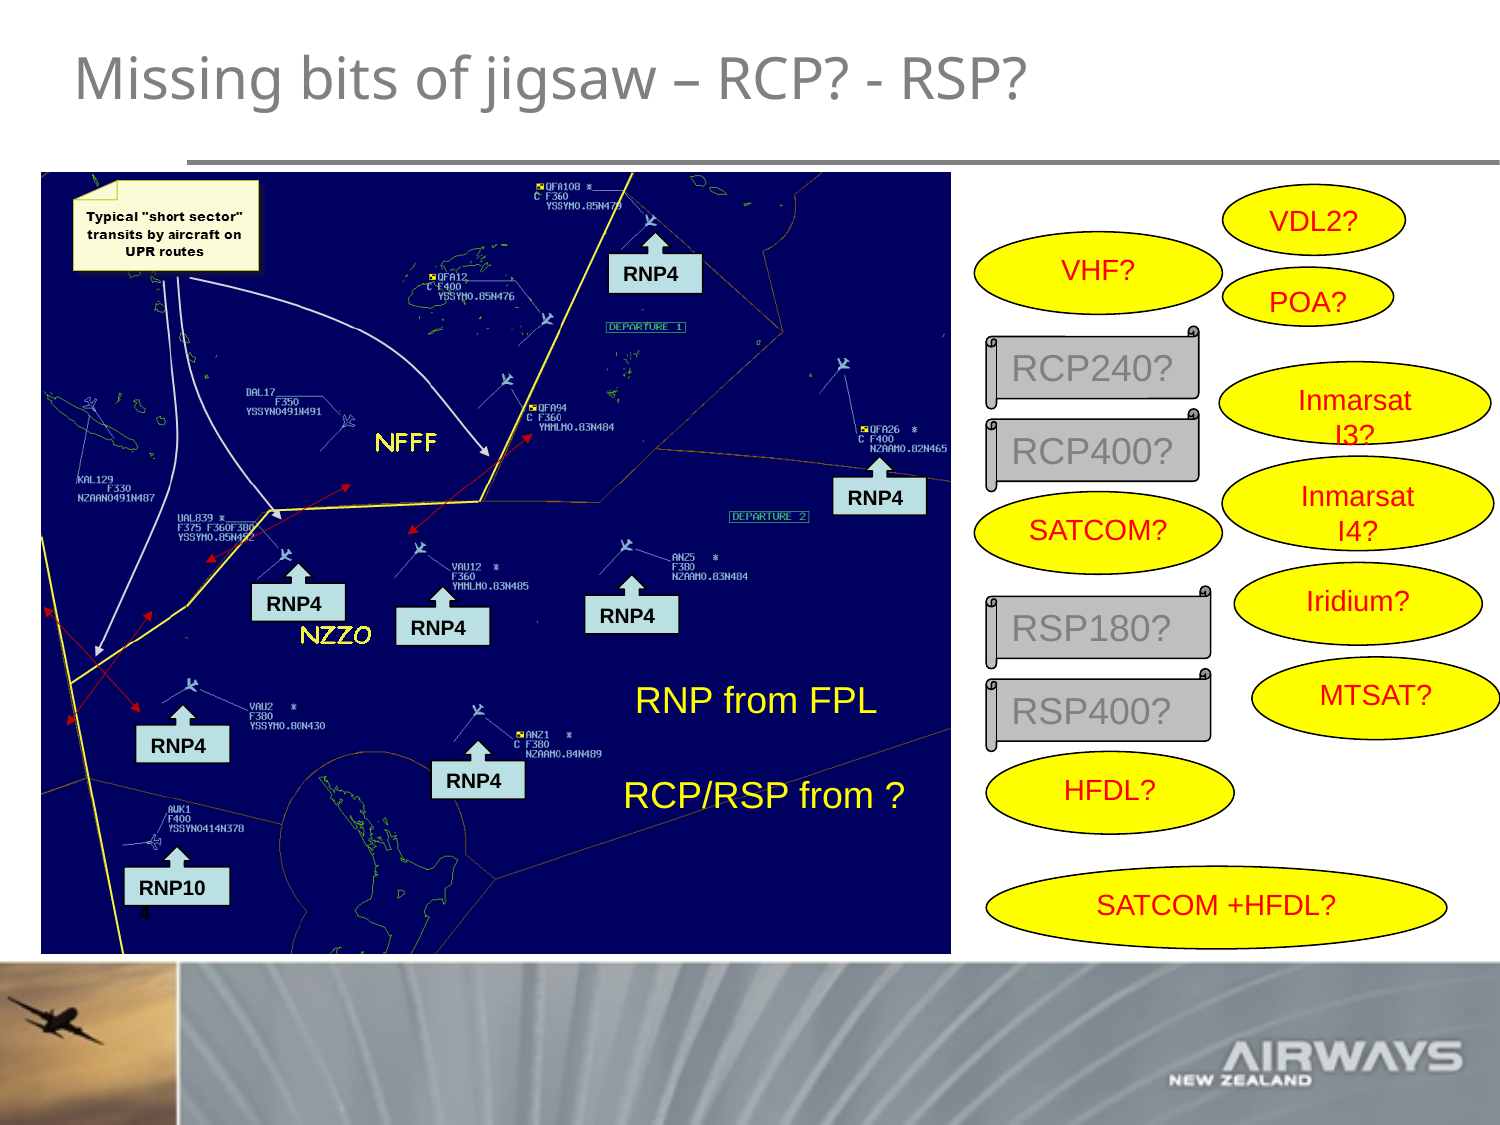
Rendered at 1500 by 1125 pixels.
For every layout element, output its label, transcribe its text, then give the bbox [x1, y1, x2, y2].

text_box SATCOM? [974, 491, 1223, 575]
text_box VHF? [974, 231, 1223, 315]
picture [40, 172, 951, 954]
text_box RCP240? [986, 326, 1199, 409]
text_box HFDL? [986, 751, 1235, 835]
text_box SATCOM +HFDL? [986, 866, 1447, 949]
picture [0, 960, 1500, 1125]
text_box VDL2? [1222, 184, 1406, 256]
text_box Inmarsat I3? [1219, 361, 1491, 445]
title Missing bits of jigsaw – RCP? - RSP? [58, 23, 1476, 130]
text_box RCP400? [986, 408, 1199, 492]
text_box MTSAT? [1251, 656, 1500, 740]
text_box POA? [1222, 267, 1394, 327]
text_box Iridium? [1234, 562, 1483, 646]
text_box RSP400? [986, 668, 1211, 752]
text_box Inmarsat I4? [1222, 456, 1494, 551]
text_box RSP180? [986, 586, 1211, 669]
